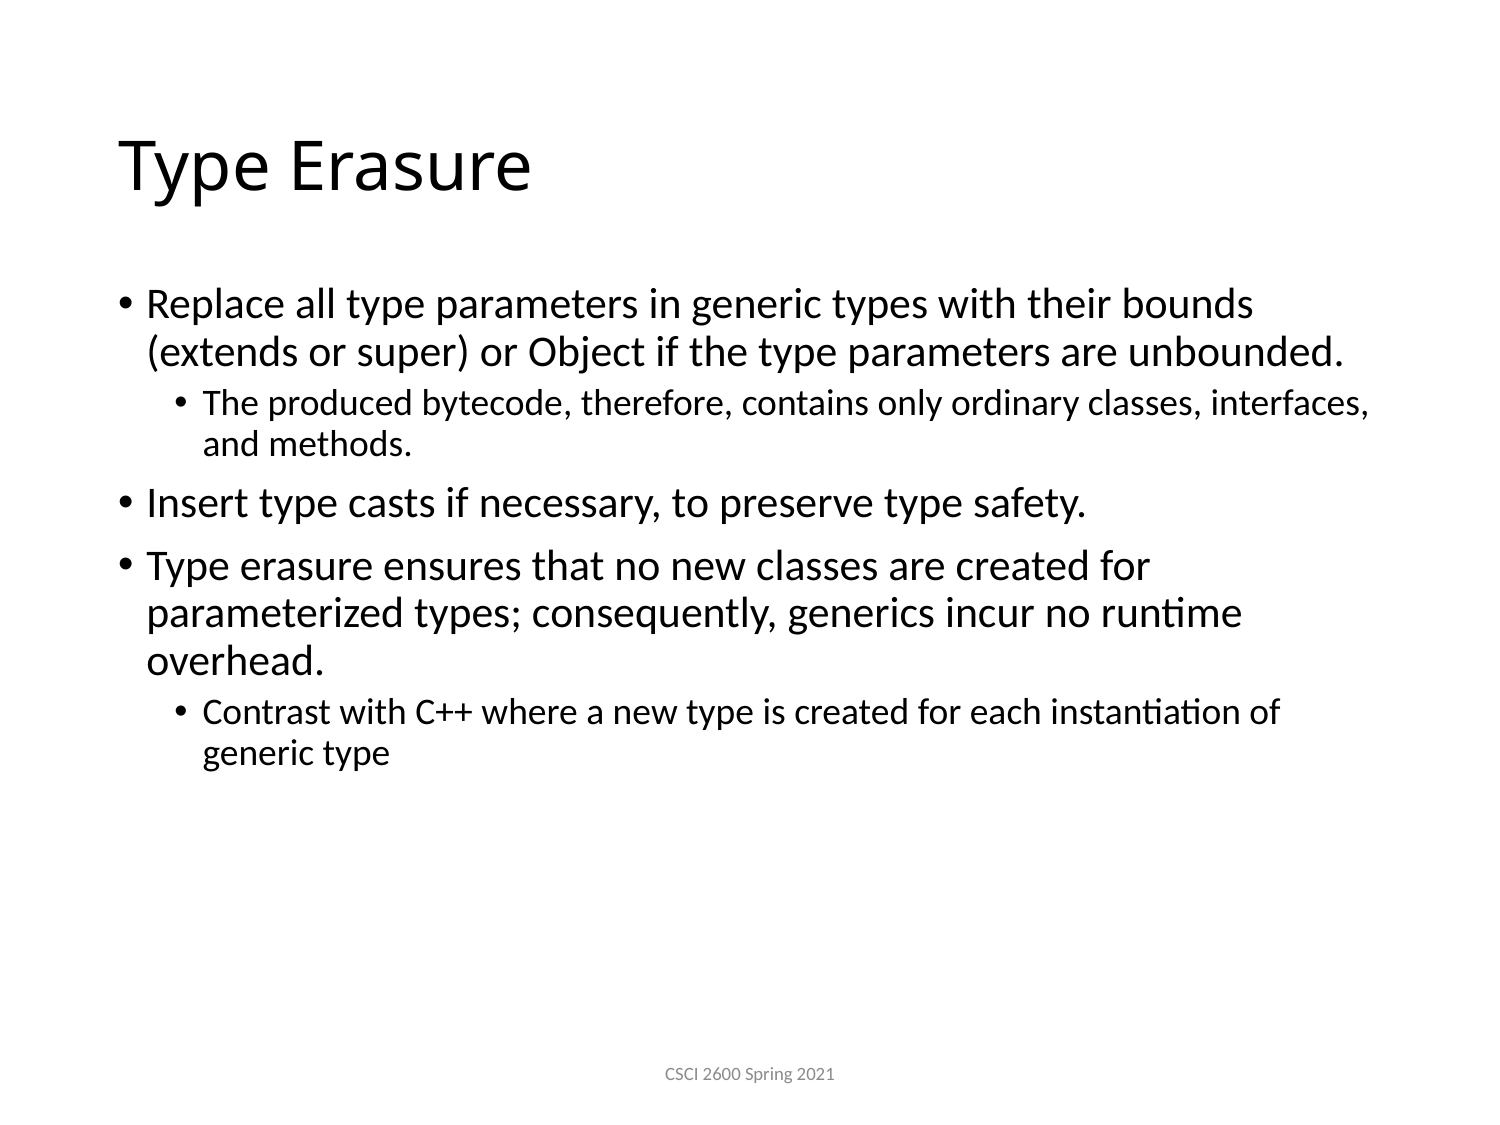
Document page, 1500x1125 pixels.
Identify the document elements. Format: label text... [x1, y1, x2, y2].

footer CSCI 2600 Spring 2021 [496, 1042, 1004, 1103]
title Type Erasure [103, 59, 1397, 205]
list Replace all type parameters in generic types with their bounds (extends or super) or Object if the type parameters are unbounded. The produced bytecode, therefore, contains only ordinary classes, interfaces, and methods. Insert type casts if necessary, to preserve type safety. Type erasure ensures that no new classes are created for parameterized types; consequently, generics incur no runtime overhead. Contrast with C++ where a new type is created for each instantiation of generic type [103, 205, 1397, 920]
